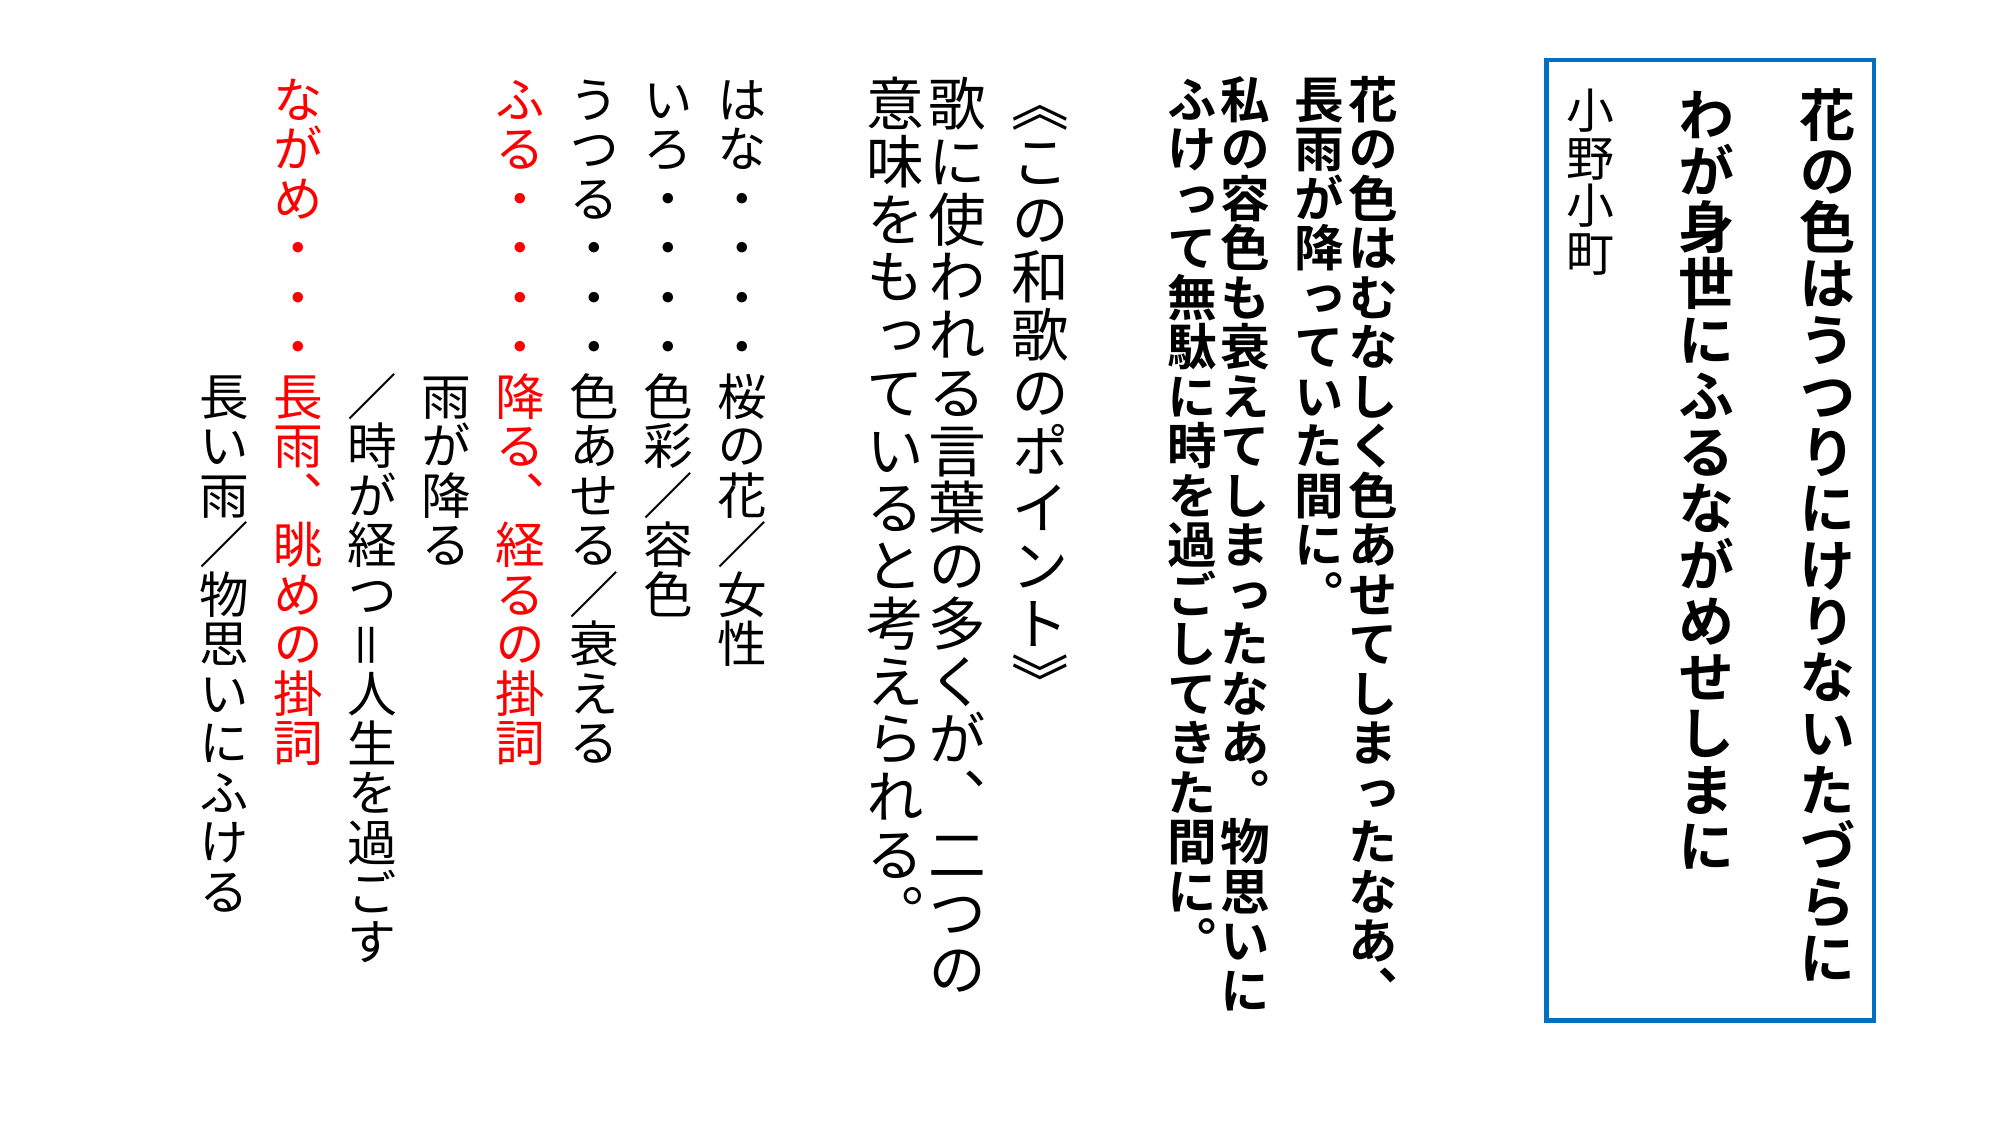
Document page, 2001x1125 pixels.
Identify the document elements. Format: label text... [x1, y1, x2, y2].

list 花の色はむなしく色あせてしまったなあ、長雨が降っていた間に。 私の容色も衰えてしまったなあ。物思いにふけって無駄に時を過ごしてきた間に。 《この和歌のポイント》 歌に使われる言葉の多くが、二つの意味をもっていると考えられる。 はな・・・・桜の花／女性 いろ・・・・色彩／容色 うつる・・・色あせる／衰える ふる・・・・降る、経るの掛詞 雨が降る ／時が経つ＝人生を過ごす ながめ・・・長雨、眺めの掛詞 長い雨／物思いにふける [131, 59, 1492, 1048]
text_box [1545, 59, 1875, 1021]
